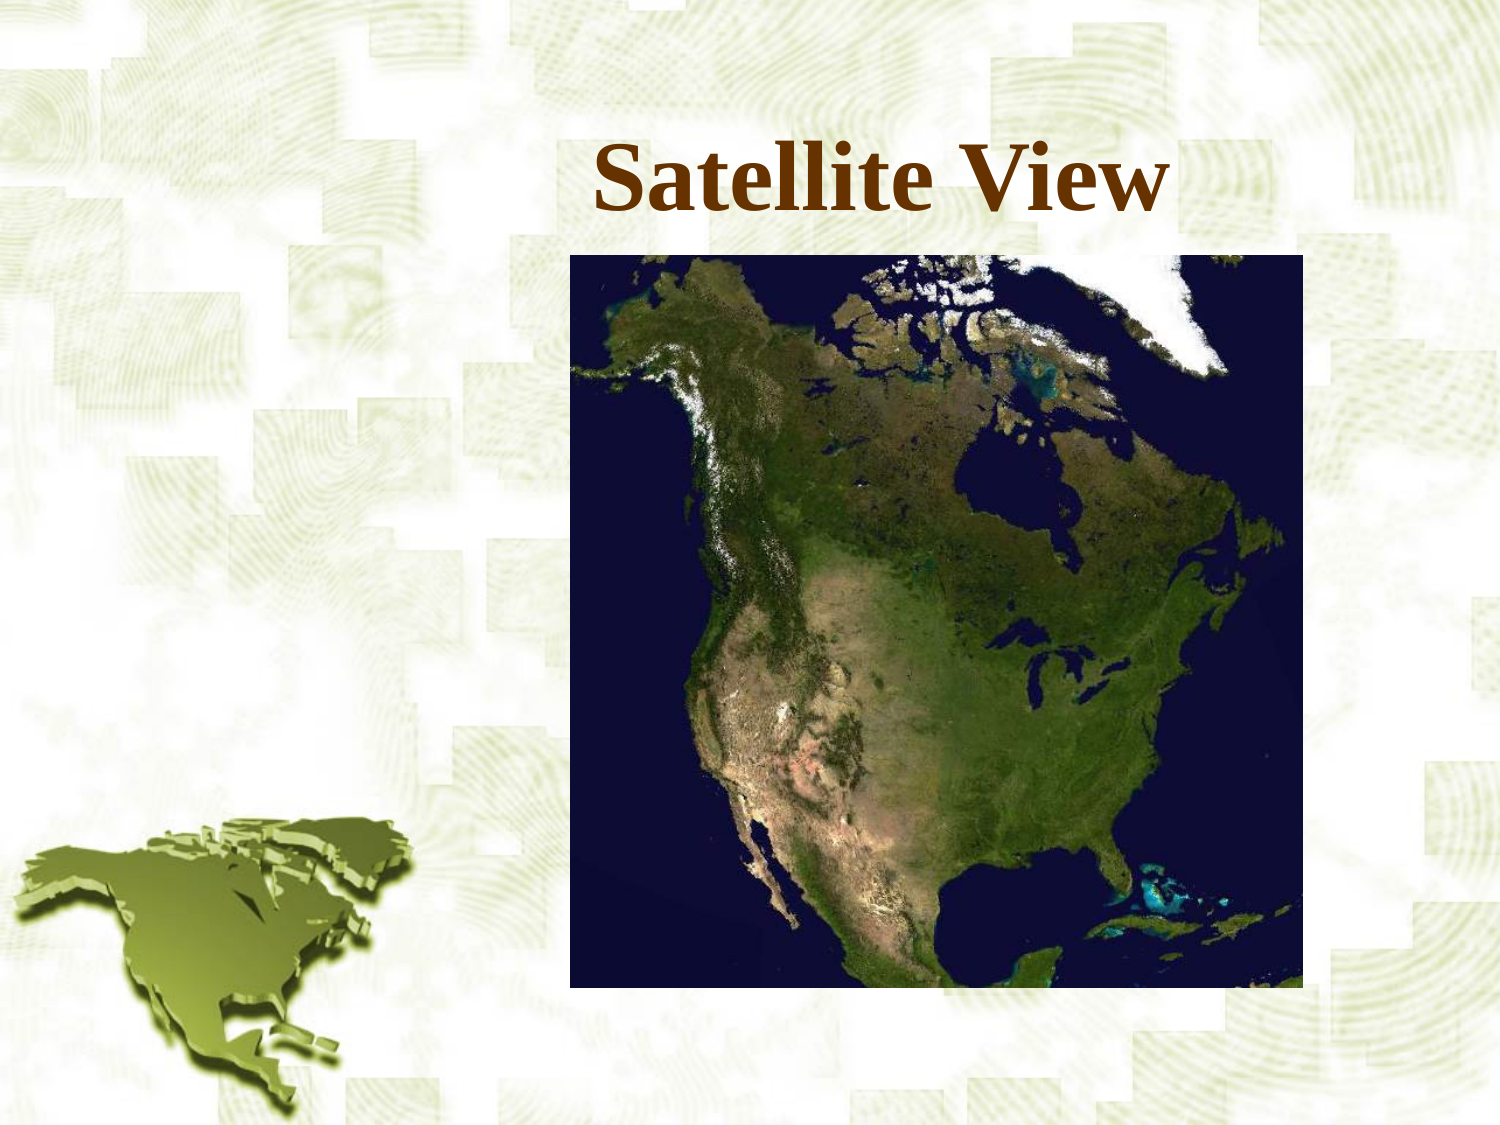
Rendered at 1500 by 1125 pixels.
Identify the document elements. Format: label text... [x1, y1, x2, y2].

picture [0, 0, 1500, 1125]
title Satellite View [576, 50, 1500, 239]
